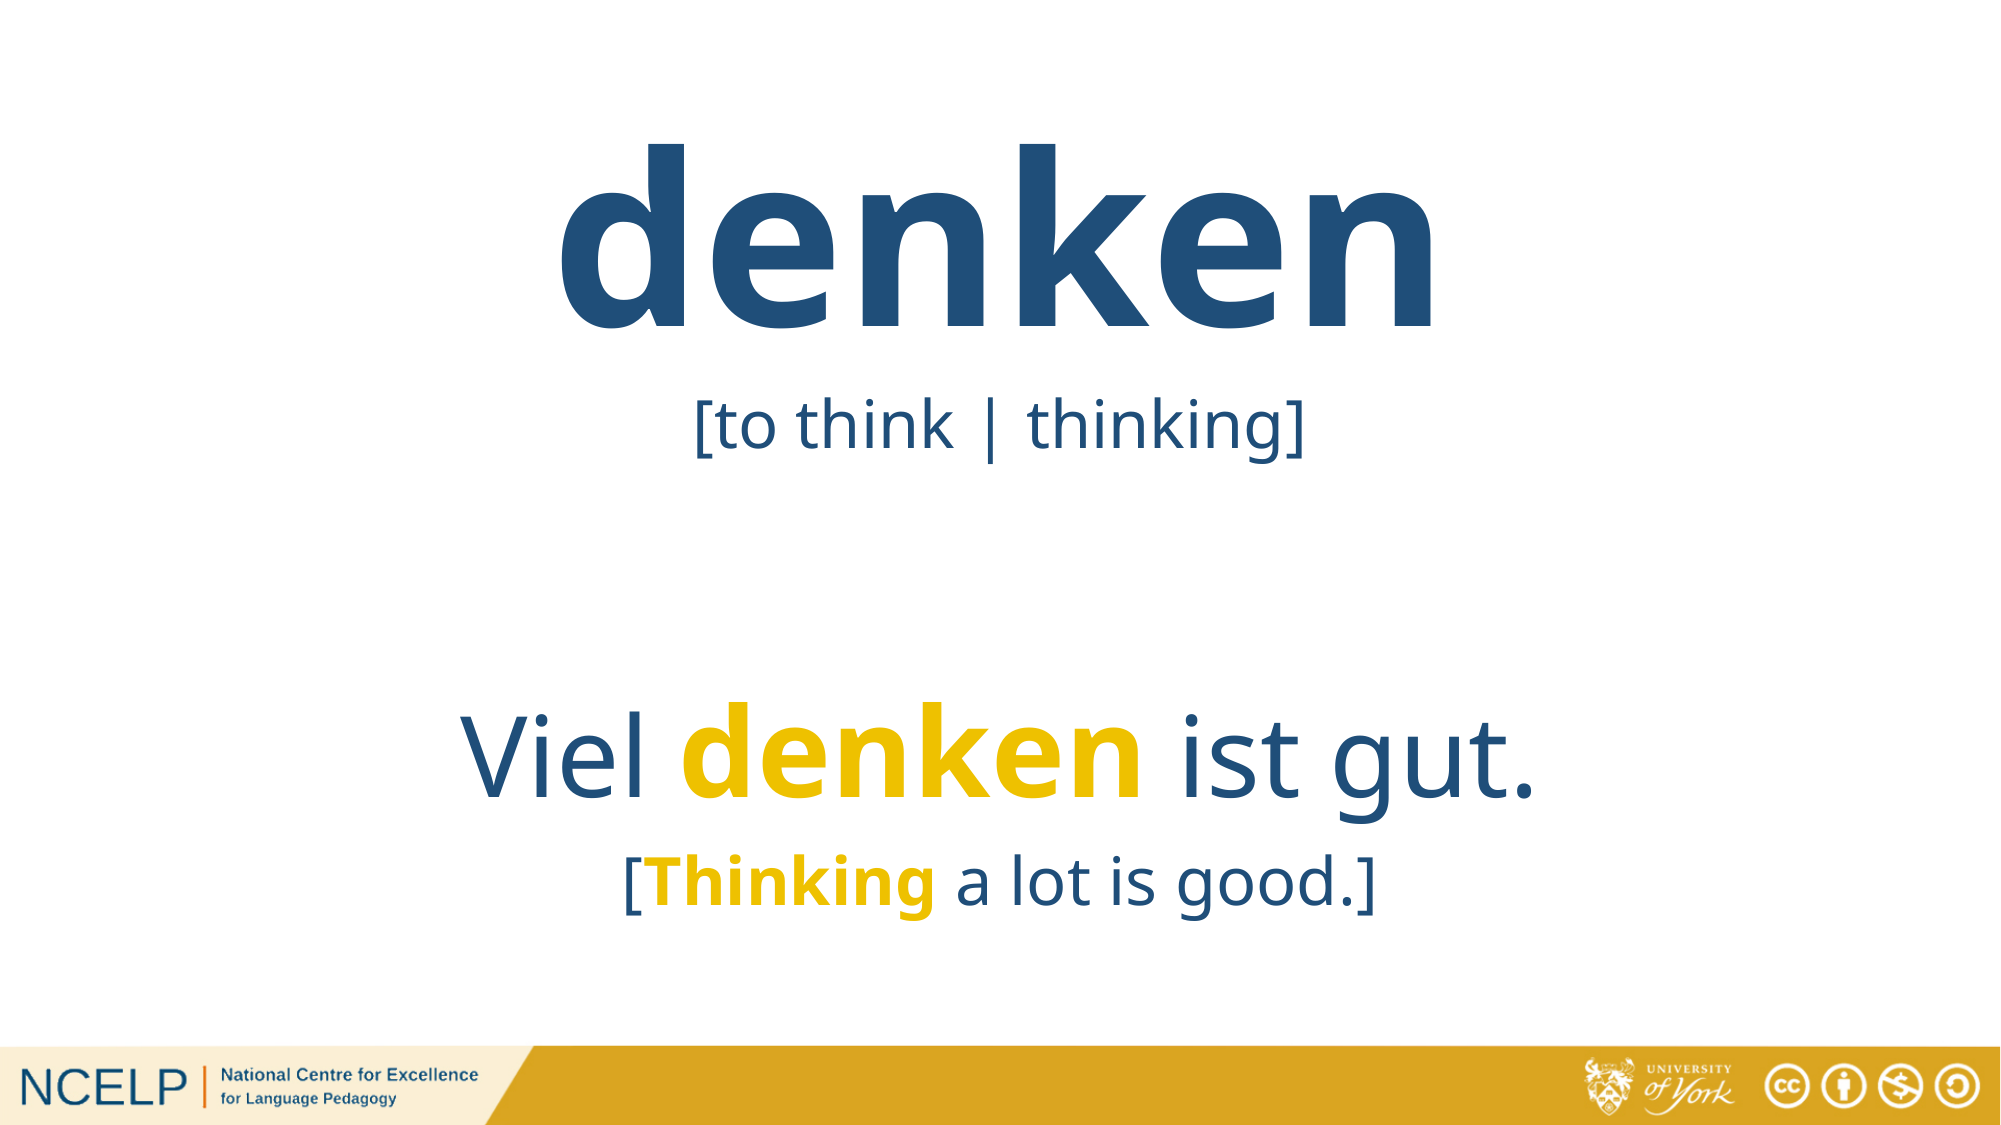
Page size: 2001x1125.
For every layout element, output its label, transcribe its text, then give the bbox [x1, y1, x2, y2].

picture [0, 0, 2001, 1125]
text_box [to think | thinking] [0, 374, 2000, 469]
text_box Viel denken ist gut. [0, 665, 2000, 830]
text_box [Thinking a lot is good.] [0, 831, 2000, 927]
text_box denken [0, 79, 2000, 374]
